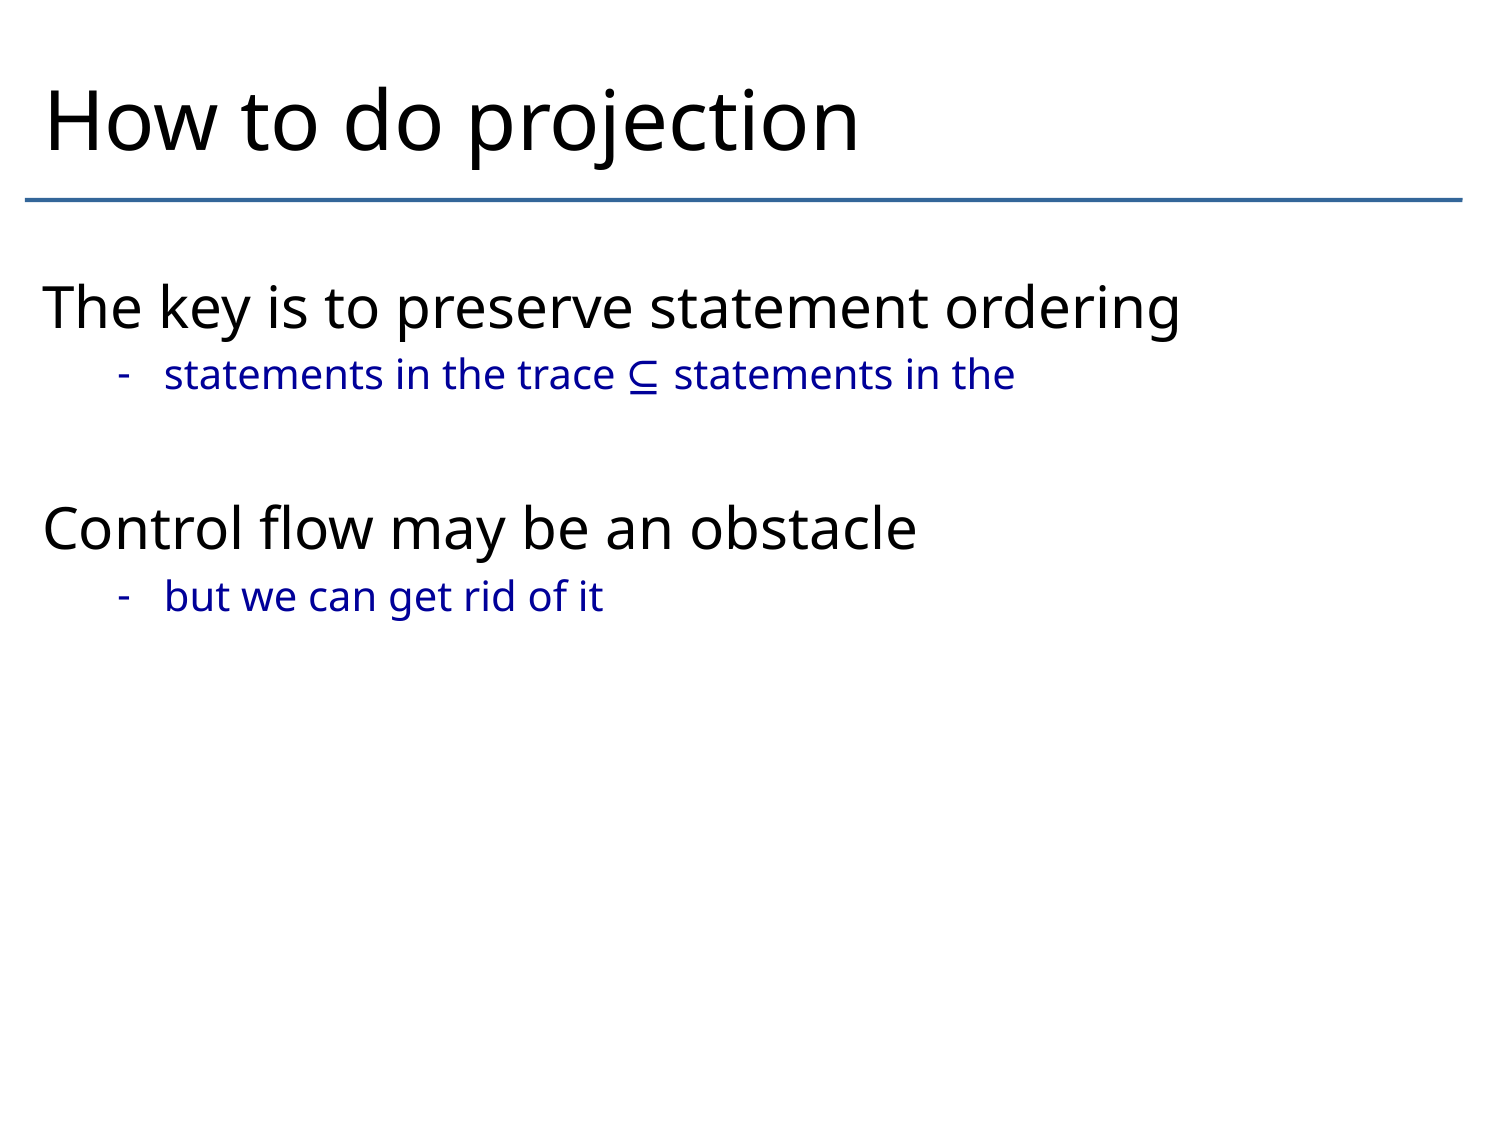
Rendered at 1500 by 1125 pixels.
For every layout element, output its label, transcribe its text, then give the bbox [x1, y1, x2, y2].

list The key is to preserve statement ordering statements in the trace ⊆ statements in the Control flow may be an obstacle but we can get rid of it [26, 262, 1378, 1006]
title How to do projection [27, 27, 1379, 208]
